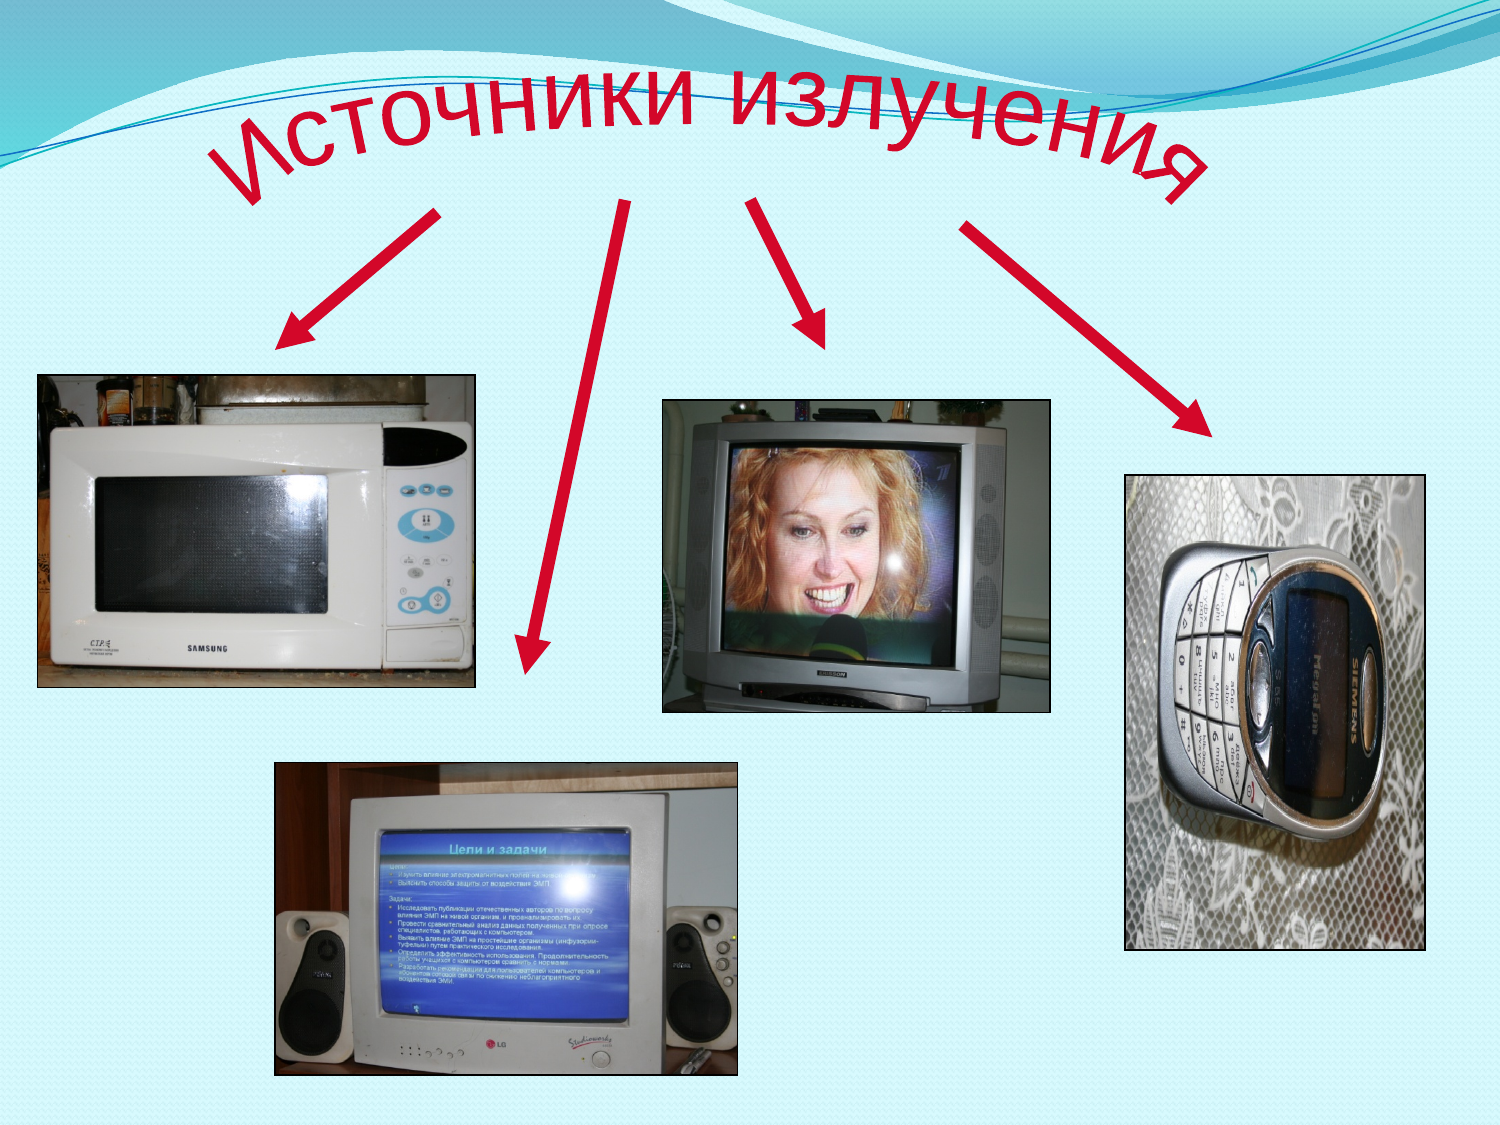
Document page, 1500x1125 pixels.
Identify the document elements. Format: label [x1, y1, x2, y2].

text_box [662, 399, 1050, 713]
text_box [37, 374, 475, 688]
text_box [749, 199, 826, 350]
text_box [521, 199, 626, 676]
text_box [274, 212, 438, 350]
text_box [962, 224, 1213, 438]
text_box [1124, 475, 1425, 951]
text_box [274, 762, 738, 1075]
